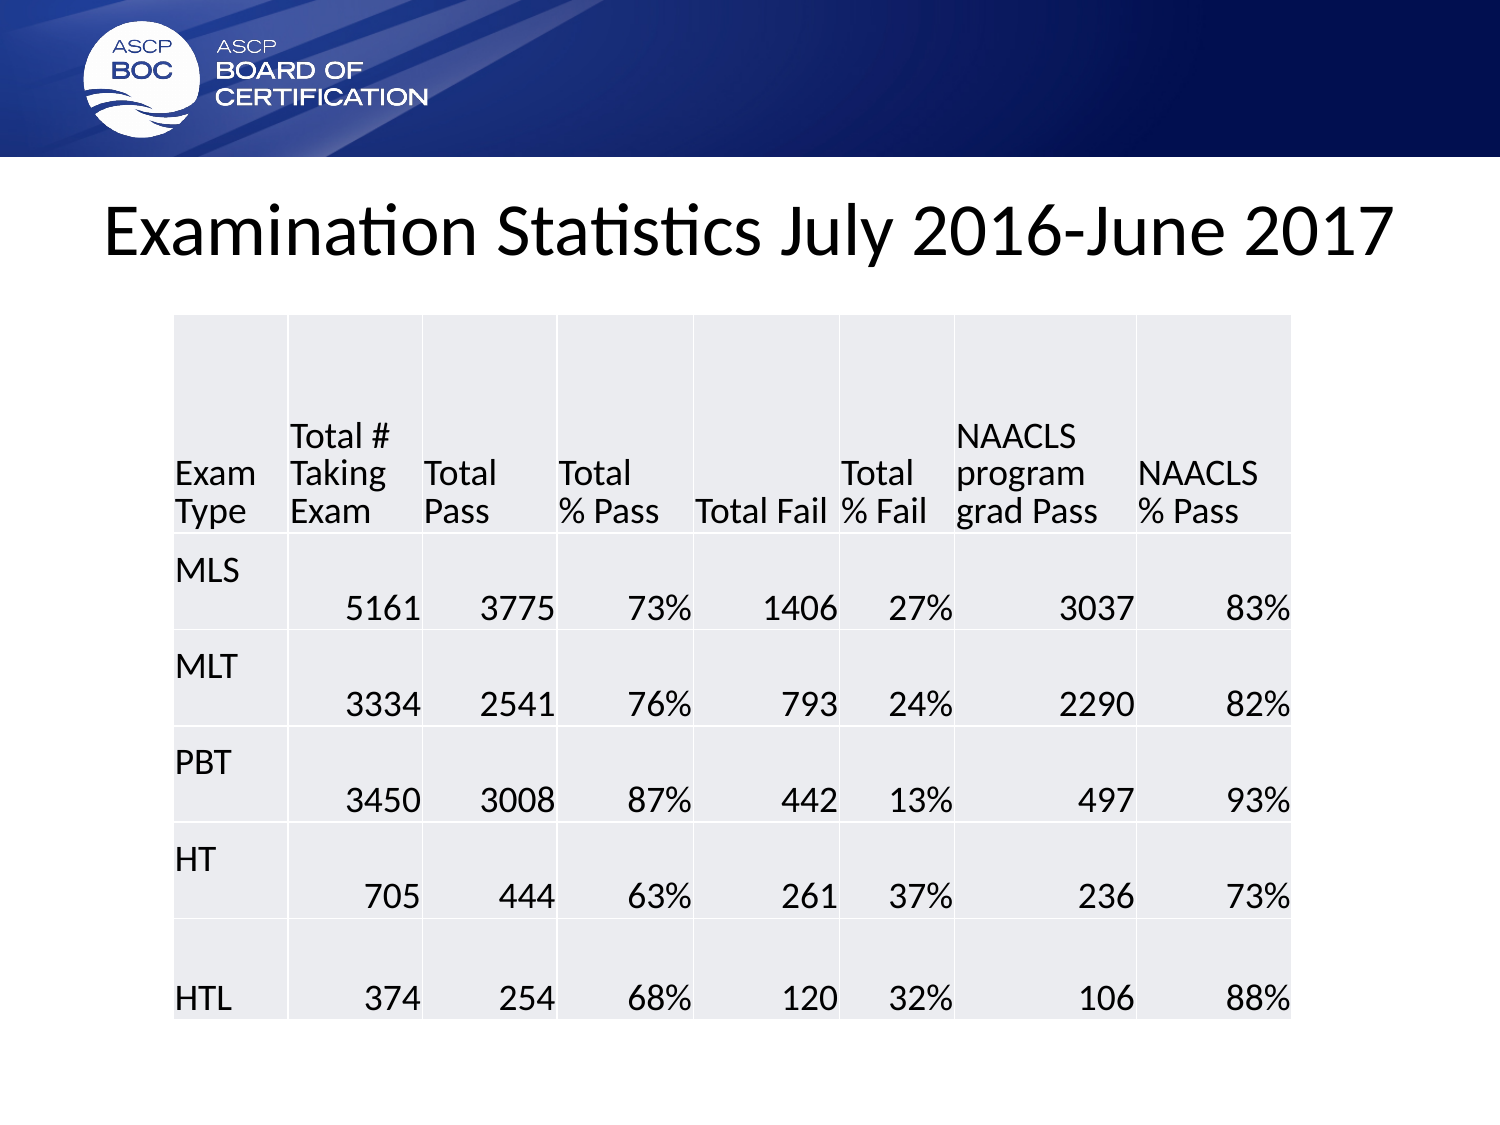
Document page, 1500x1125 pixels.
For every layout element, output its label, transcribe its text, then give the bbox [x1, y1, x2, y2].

table_cell 88% [1137, 919, 1291, 1019]
table_cell 13% [840, 727, 954, 821]
table_cell MLS [174, 534, 287, 629]
table_header Total % Fail [840, 315, 954, 532]
table_cell 3450 [289, 727, 422, 821]
table_cell 73% [558, 534, 693, 629]
table_cell 32% [840, 919, 954, 1019]
table_cell 3775 [423, 534, 556, 629]
table_header Total Fail [694, 315, 839, 532]
table_cell 5161 [289, 534, 422, 629]
table_cell 73% [1137, 823, 1291, 918]
table_cell 120 [694, 919, 839, 1019]
table_cell 2290 [955, 630, 1136, 725]
table_cell 24% [840, 630, 954, 725]
table_header Total % Pass [558, 315, 693, 532]
table_cell 442 [694, 727, 839, 821]
table_cell 27% [840, 534, 954, 629]
table_cell 497 [955, 727, 1136, 821]
table_header Total # Taking Exam [289, 315, 422, 532]
table_cell 444 [423, 823, 556, 918]
table_cell PBT [174, 727, 287, 821]
table_header NAACLS % Pass [1137, 315, 1291, 532]
table_header Total Pass [423, 315, 556, 532]
table_cell 68% [558, 919, 693, 1019]
table_cell 3008 [423, 727, 556, 821]
table_cell 261 [694, 823, 839, 918]
table_header NAACLS program grad Pass [955, 315, 1136, 532]
table_cell 37% [840, 823, 954, 918]
table_cell 254 [423, 919, 556, 1019]
table_cell MLT [174, 630, 287, 725]
table_cell 236 [955, 823, 1136, 918]
table_cell 87% [558, 727, 693, 821]
table_cell 705 [289, 823, 422, 918]
table_cell 82% [1137, 630, 1291, 725]
table_cell HT [174, 823, 287, 918]
table_cell 76% [558, 630, 693, 725]
table_cell 374 [289, 919, 422, 1019]
table_header Exam Type [174, 315, 287, 532]
table_cell 93% [1137, 727, 1291, 821]
picture [0, 0, 1500, 157]
table_cell 83% [1137, 534, 1291, 629]
table_cell 106 [955, 919, 1136, 1019]
table_cell 793 [694, 630, 839, 725]
table_cell HTL [174, 919, 287, 1019]
table_cell 1406 [694, 534, 839, 629]
title Examination Statistics July 2016-June 2017 [75, 173, 1425, 332]
table_cell 63% [558, 823, 693, 918]
table_cell 2541 [423, 630, 556, 725]
table_cell 3037 [955, 534, 1136, 629]
table_cell 3334 [289, 630, 422, 725]
